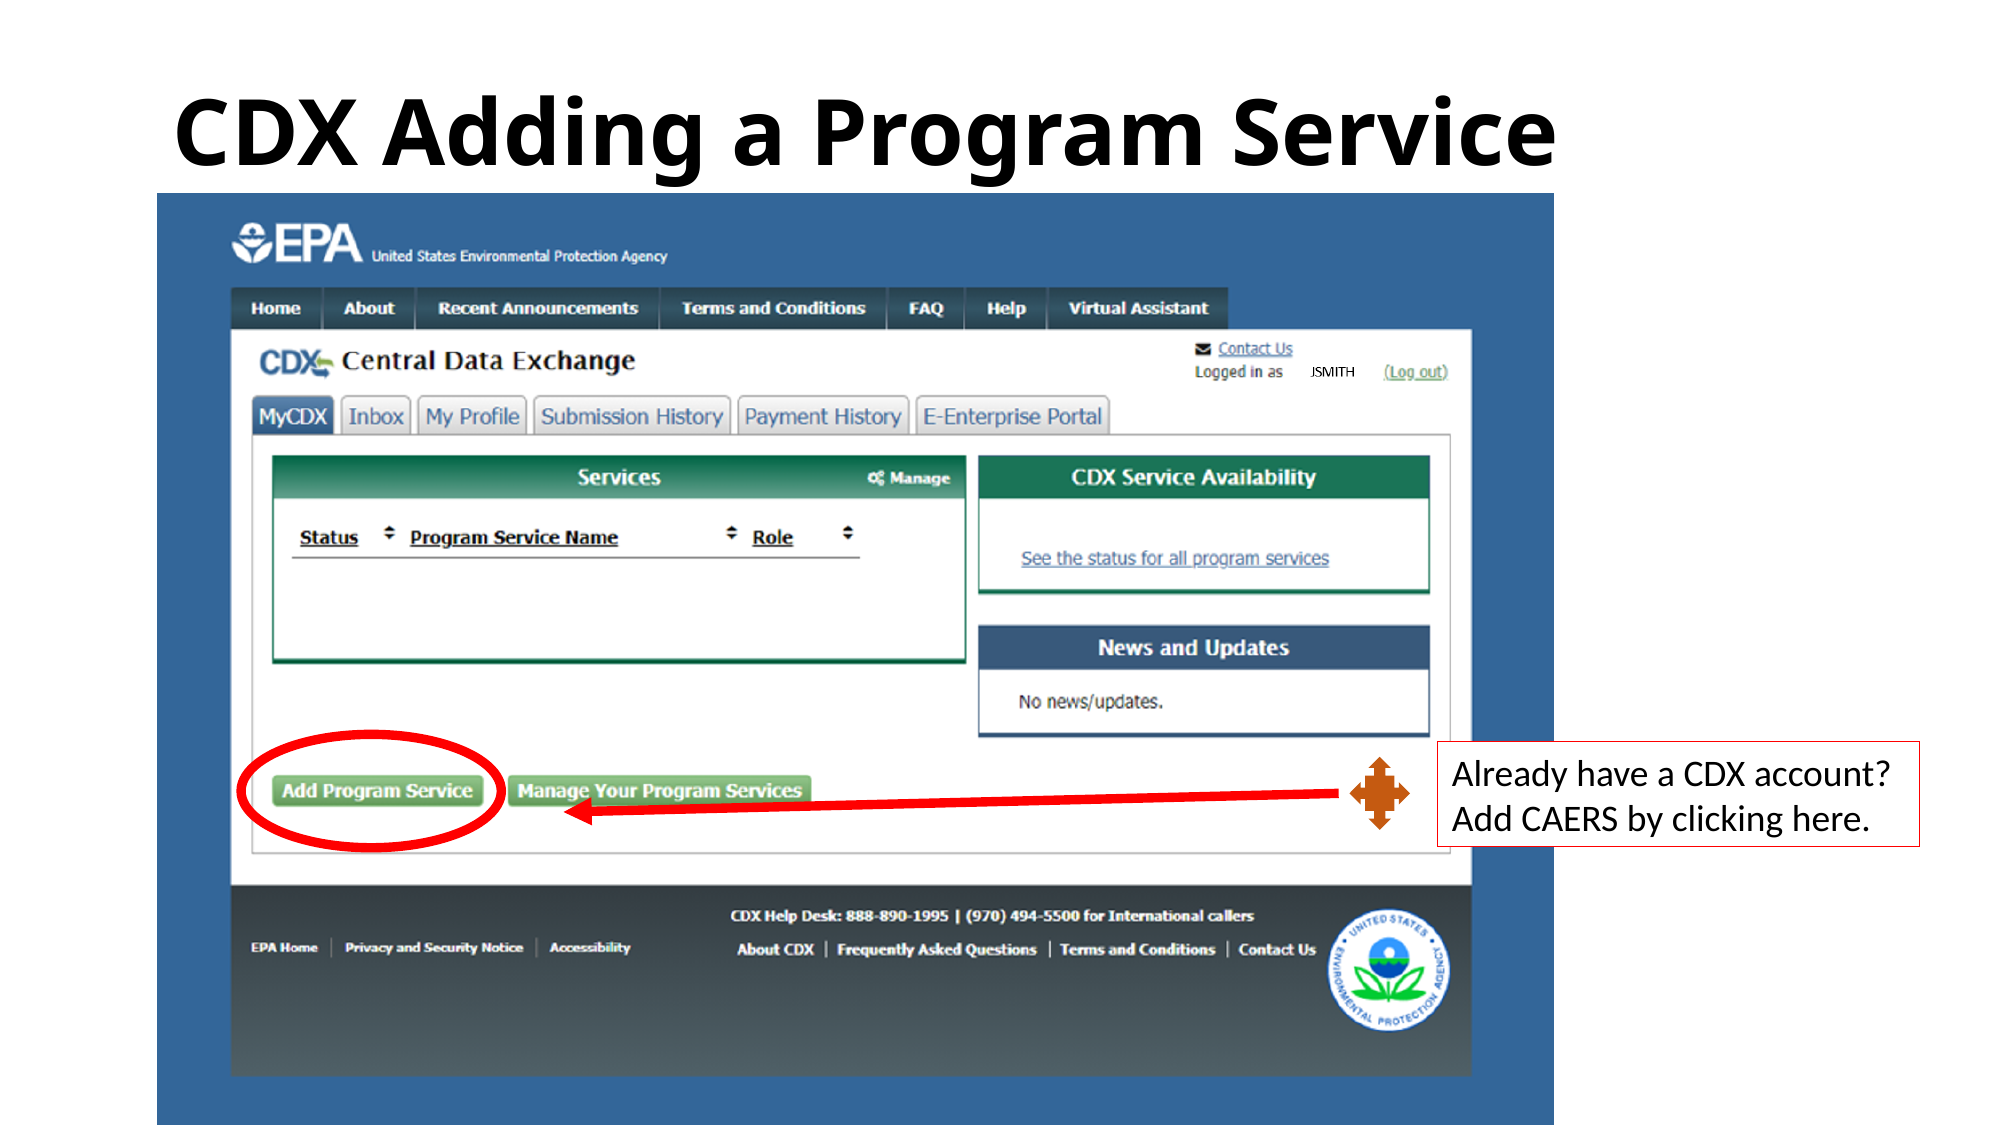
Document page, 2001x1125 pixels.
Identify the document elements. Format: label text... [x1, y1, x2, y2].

text_box Already have a CDX account? Add CAERS by clicking here. [1554, 741, 1920, 847]
picture [157, 193, 1554, 1125]
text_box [563, 793, 1339, 812]
title CDX Adding a Program Service [157, 0, 1883, 194]
